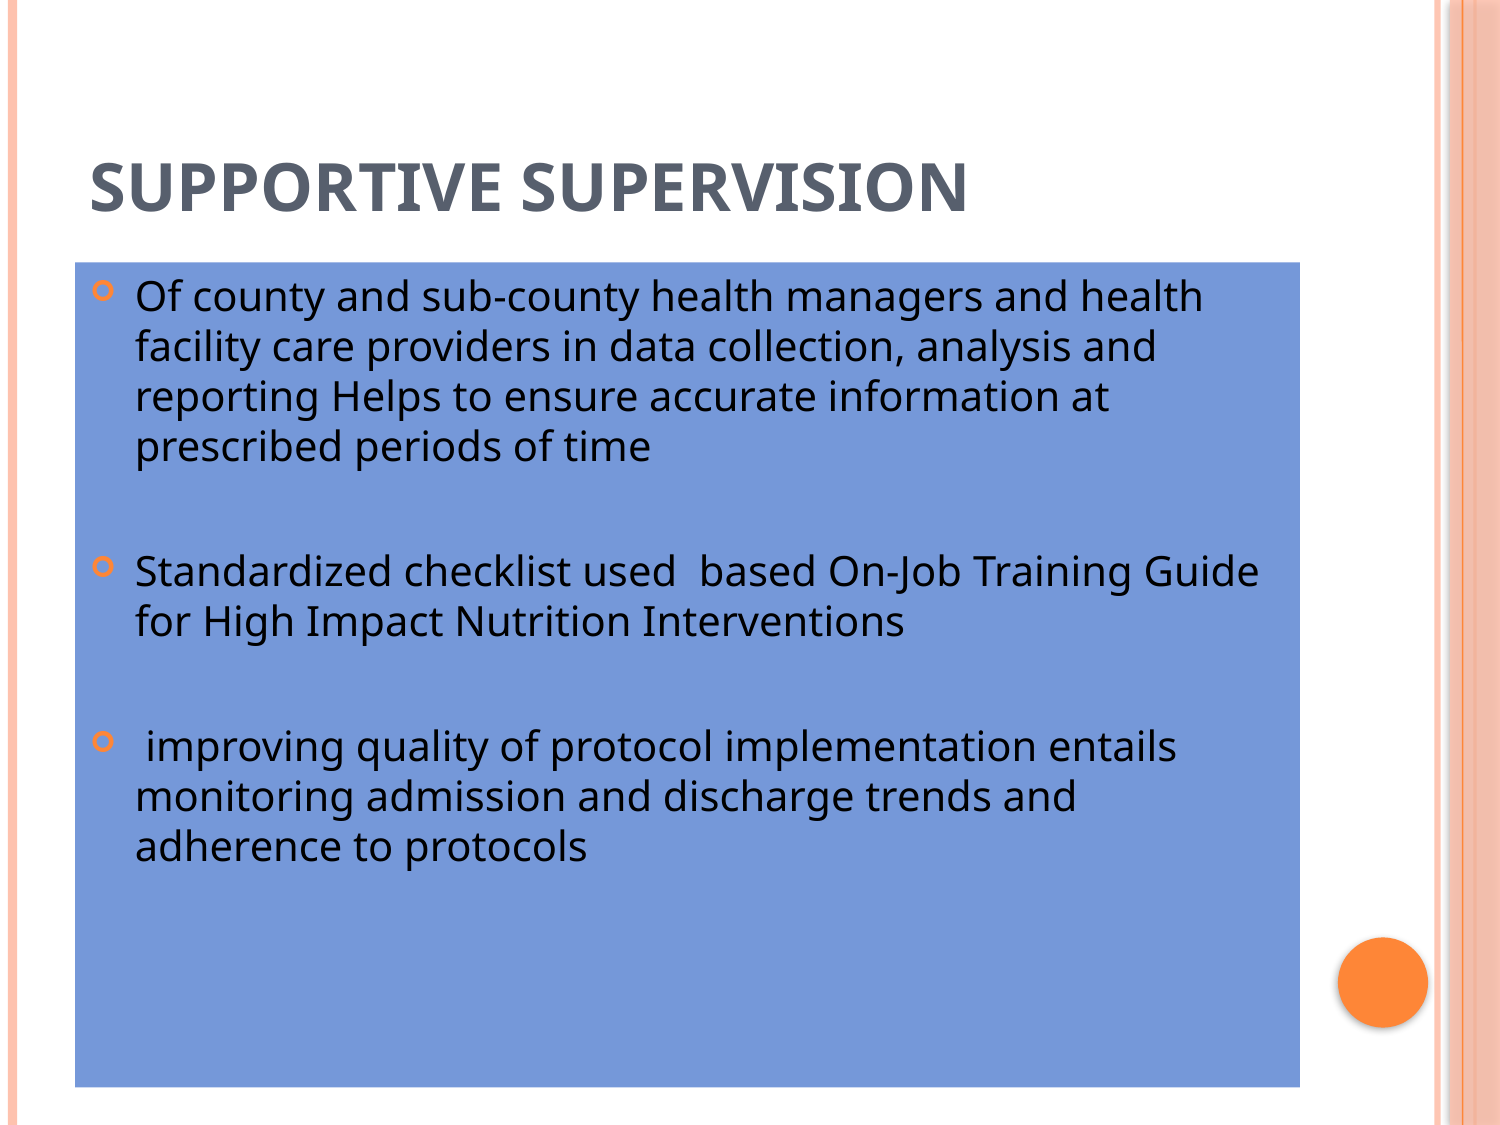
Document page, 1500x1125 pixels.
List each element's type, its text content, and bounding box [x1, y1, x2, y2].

title Supportive supervision [75, 45, 1300, 233]
list Of county and sub-county health managers and health facility care providers in data collection, analysis and reporting Helps to ensure accurate information at prescribed periods of time Standardized checklist used based On-Job Training Guide for High Impact Nutrition Interventions improving quality of protocol implementation entails monitoring admission and discharge trends and adherence to protocols [74, 262, 1301, 1088]
